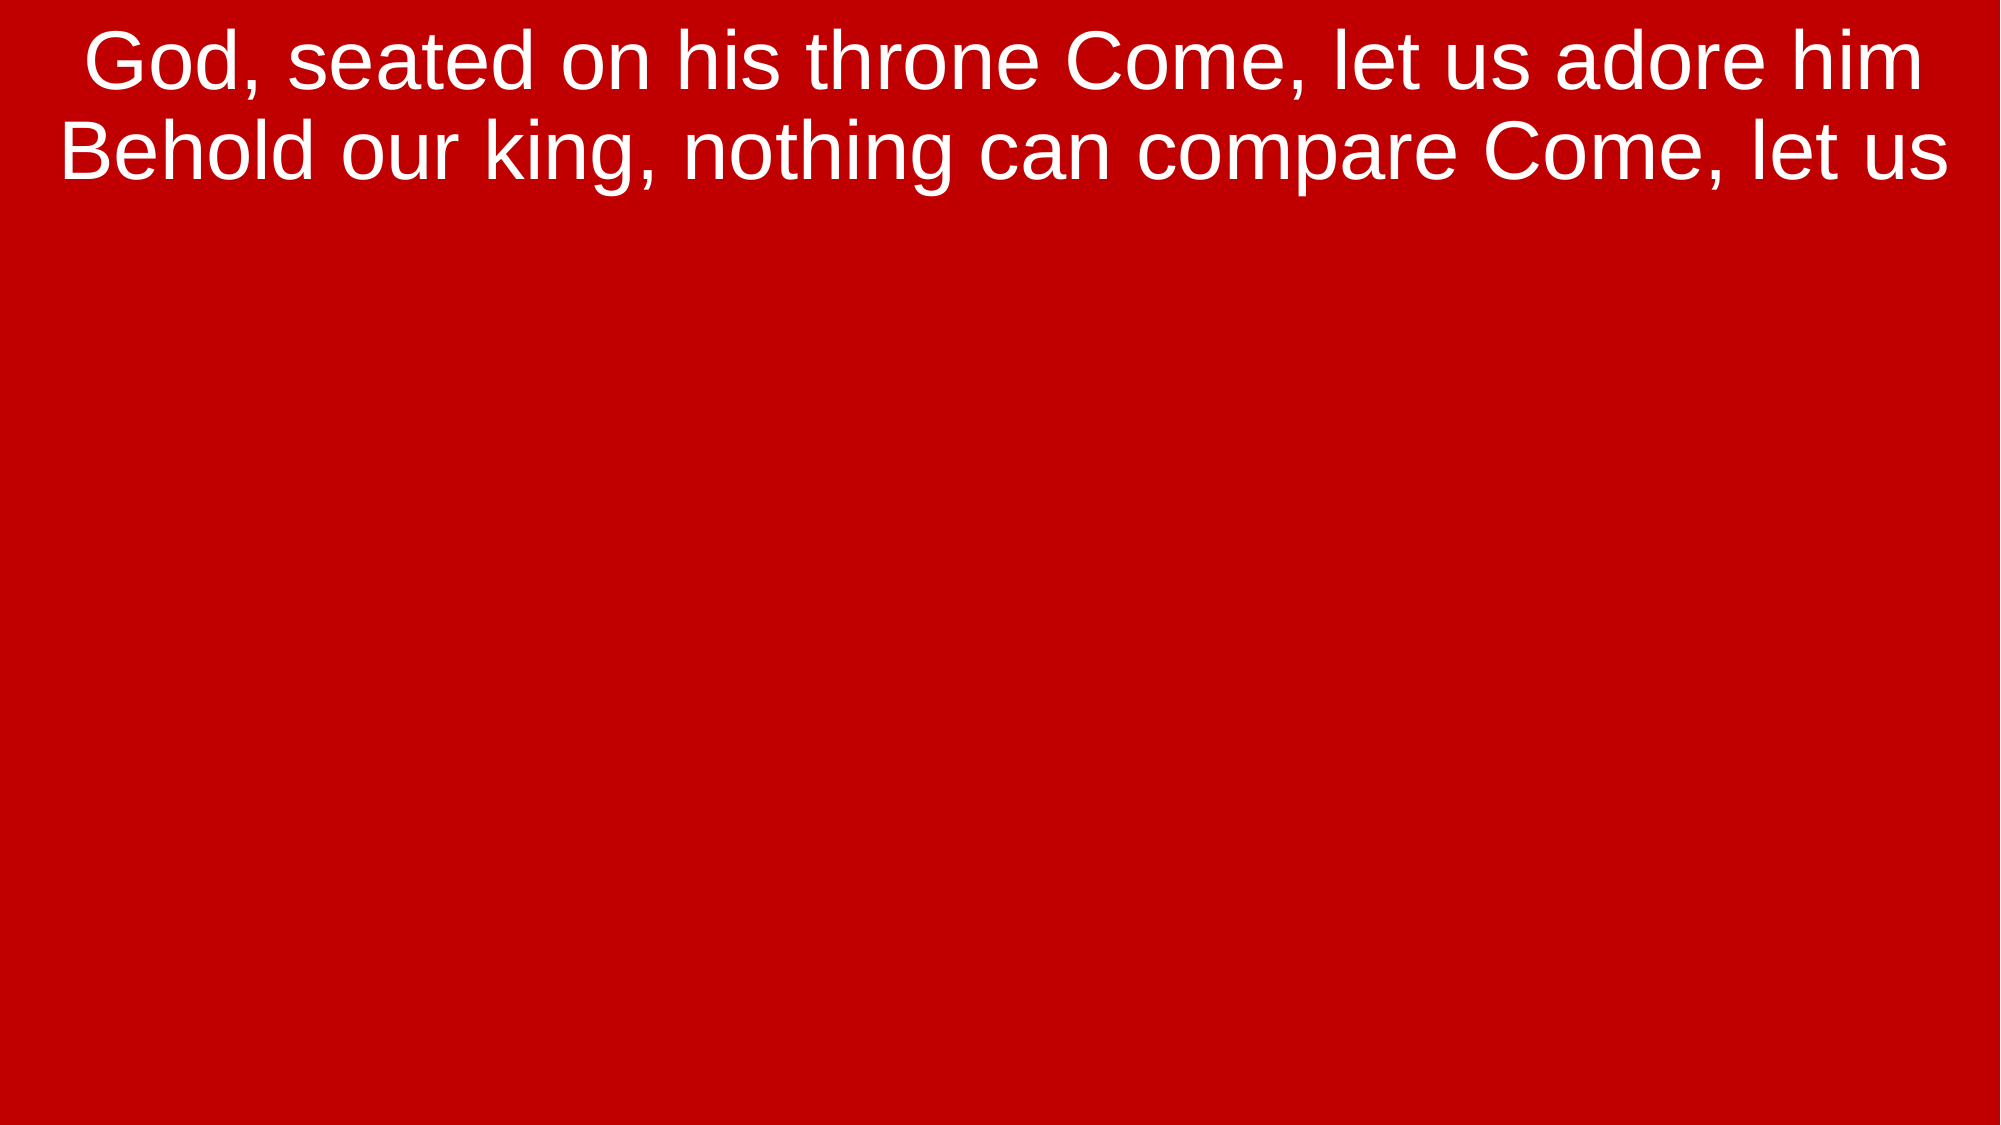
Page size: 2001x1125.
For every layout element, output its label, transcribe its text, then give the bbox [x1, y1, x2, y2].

list God, seated on his throne Come, let us adore him Behold our king, nothing can compare Come, let us [10, 9, 2000, 784]
